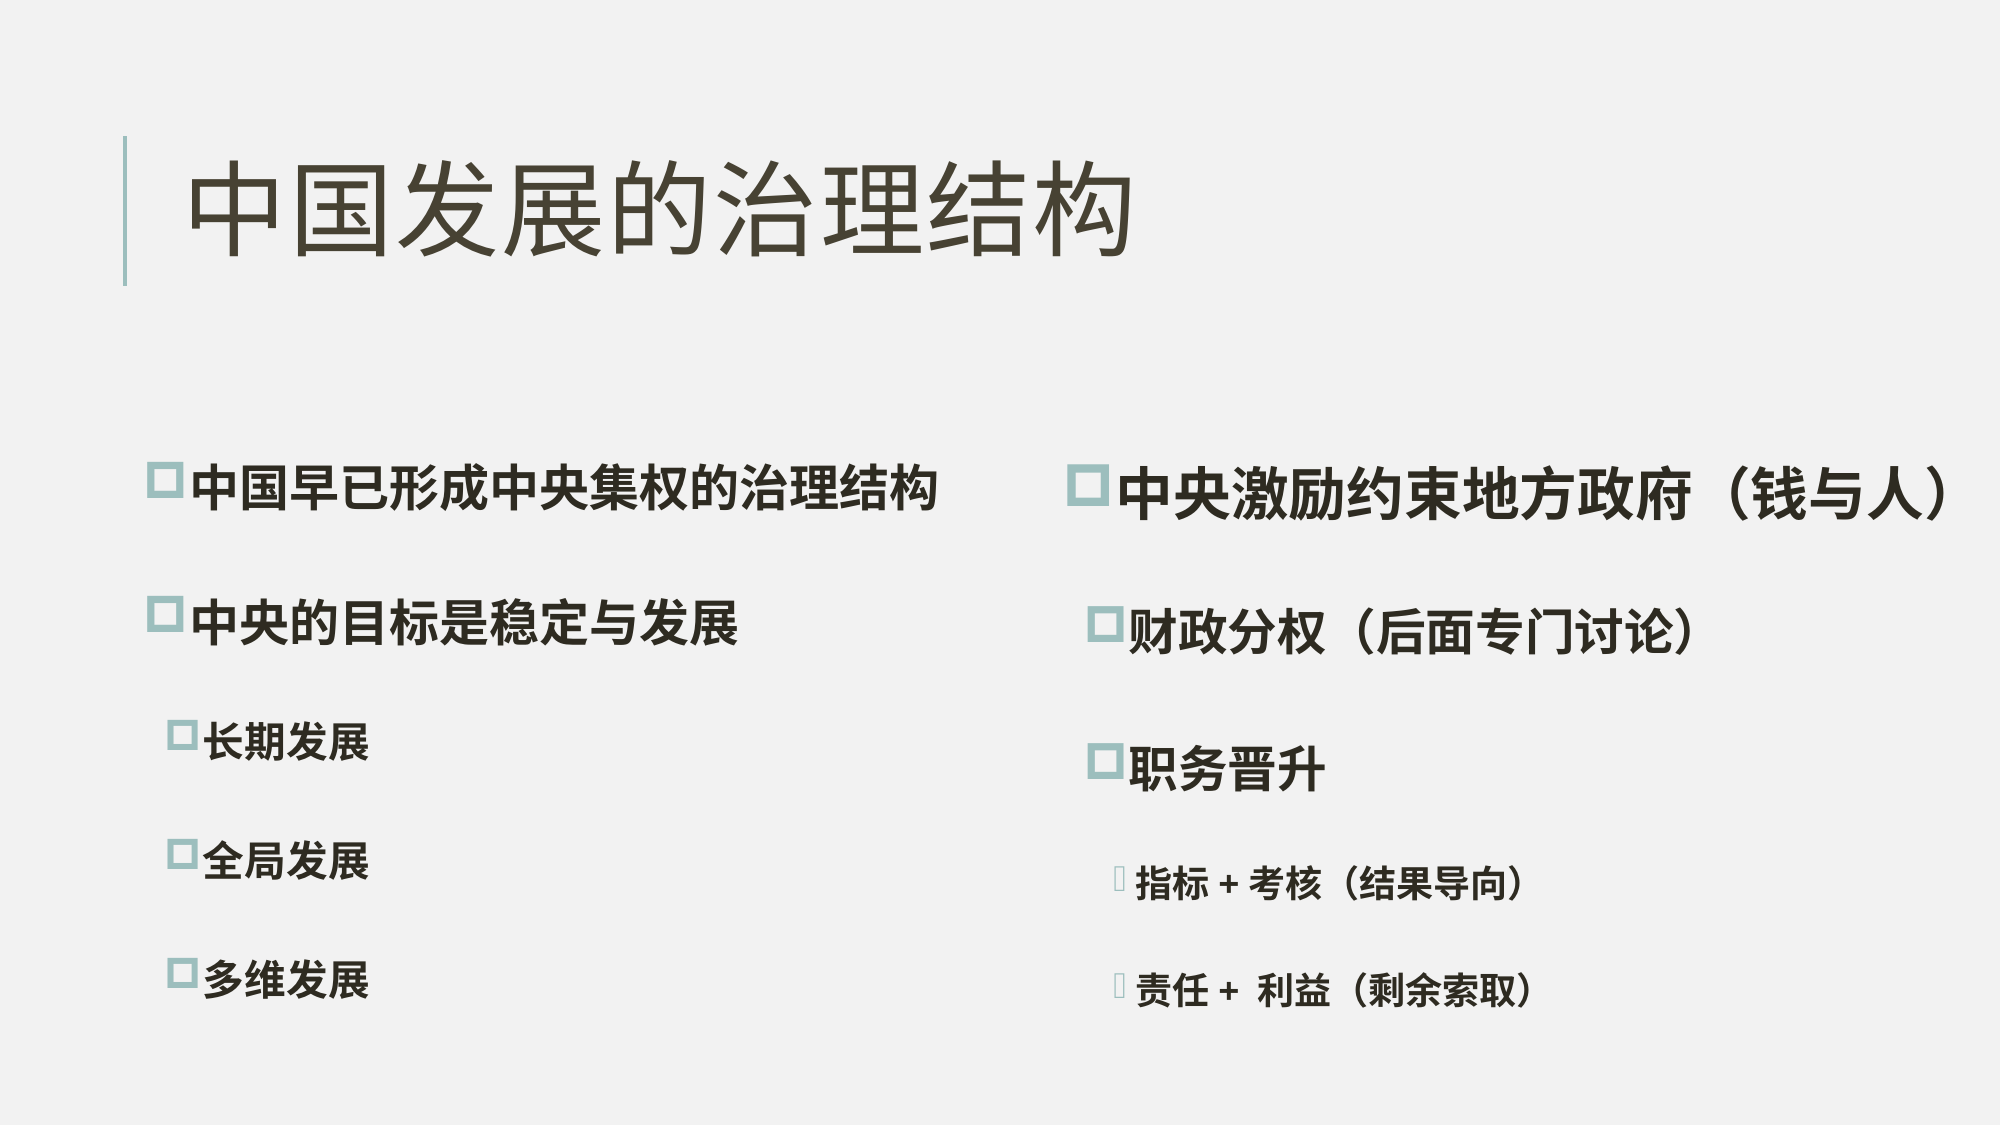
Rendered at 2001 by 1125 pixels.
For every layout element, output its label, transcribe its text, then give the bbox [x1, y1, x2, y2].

text_box 中国早已形成中央集权的治理结构 中央的目标是稳定与发展 长期发展 全局发展 多维发展 [135, 388, 955, 1029]
text_box 中央激励约束地方政府（钱与人） 财政分权（后面专门讨论） 职务晋升 指标+考核（结果导向） 责任+ 利益（剩余索取） [1055, 381, 2000, 1024]
title 中国发展的治理结构 [168, 96, 1940, 342]
